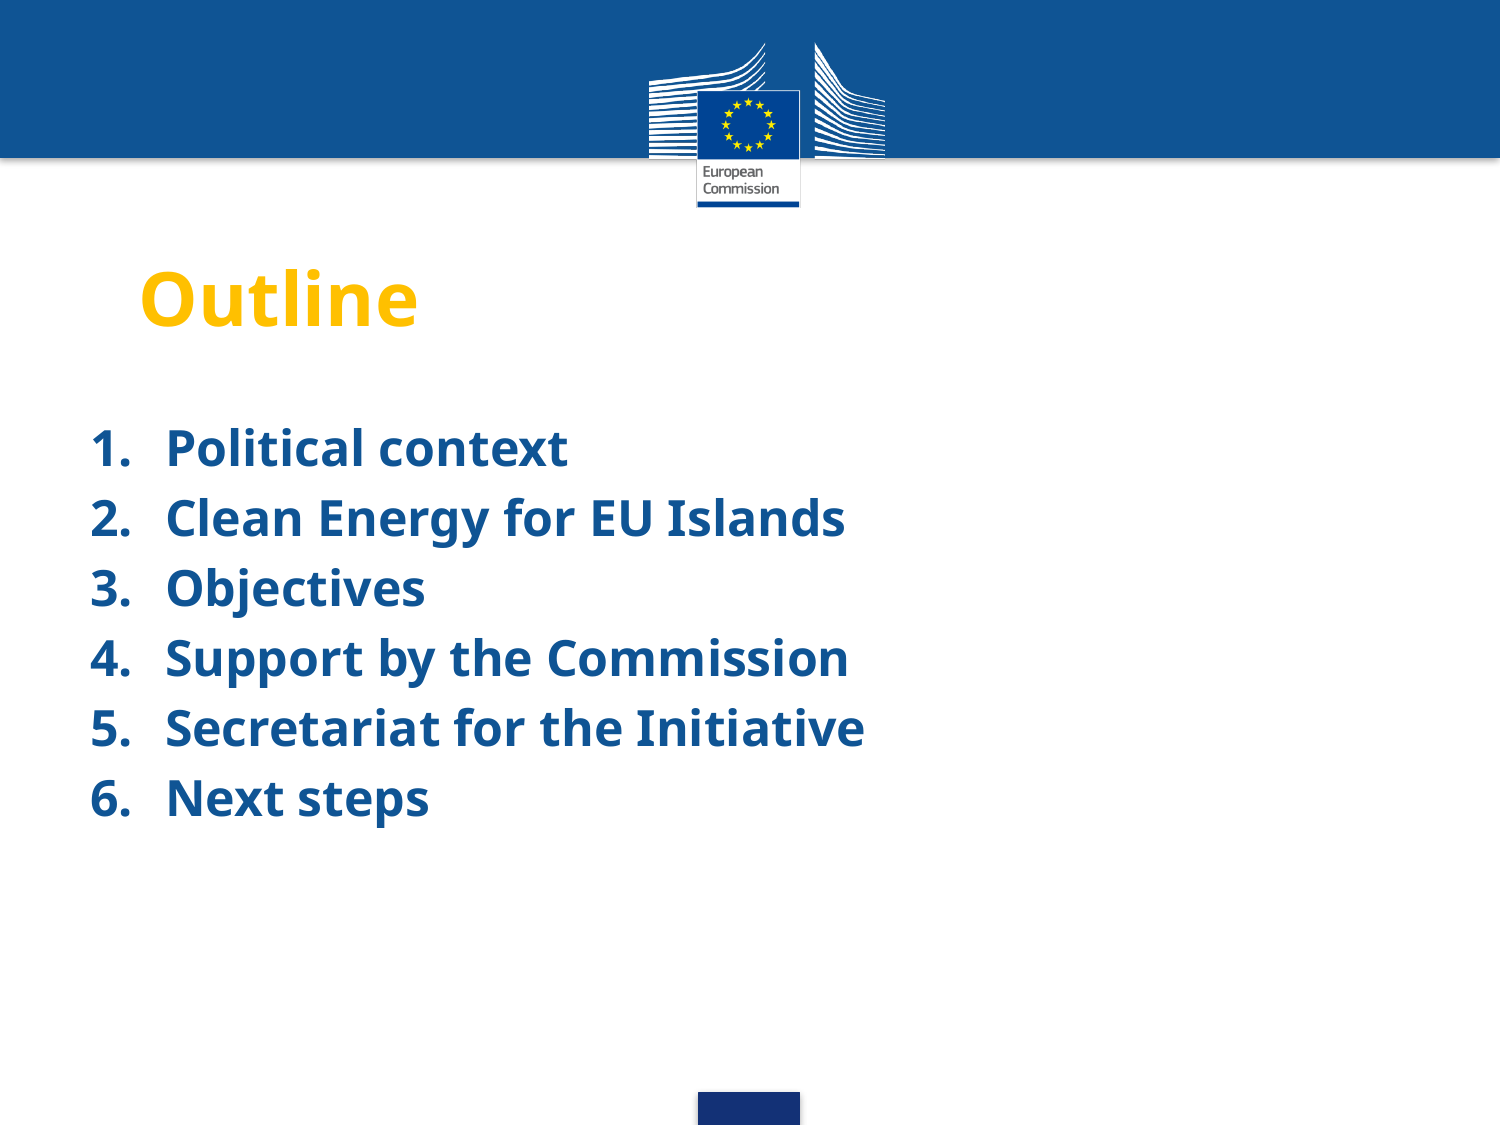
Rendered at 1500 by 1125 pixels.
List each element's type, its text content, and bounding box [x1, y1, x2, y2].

list Political context Clean Energy for EU Islands Objectives Support by the Commission Secretariat for the Initiative Next steps [75, 408, 1425, 988]
picture [649, 42, 885, 208]
title Outline [64, 219, 1415, 374]
